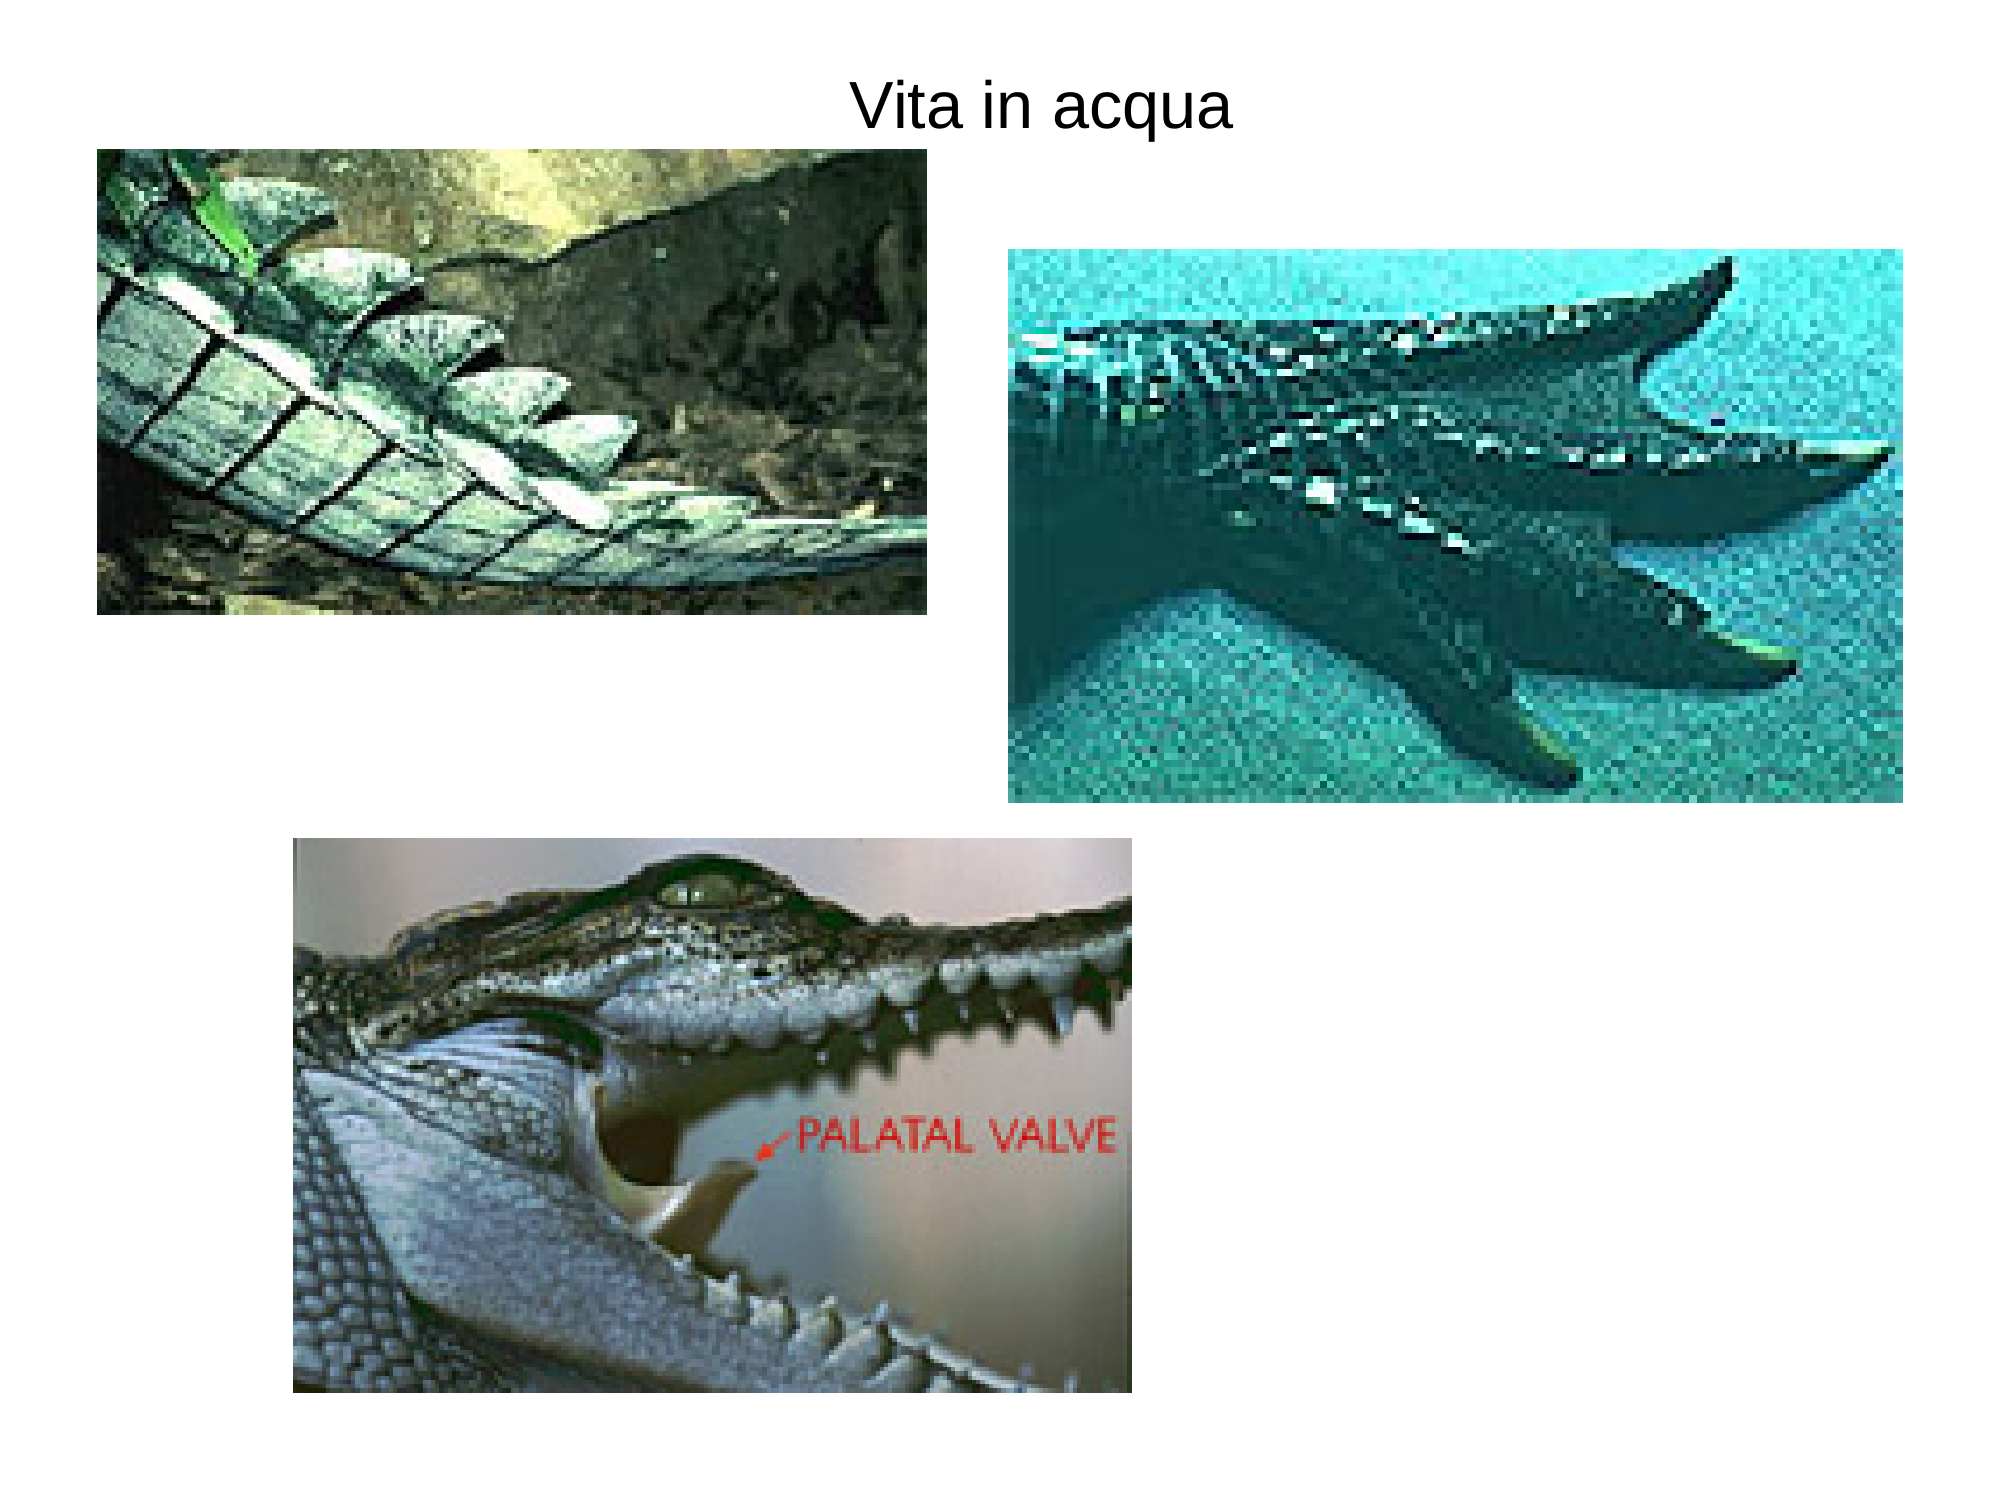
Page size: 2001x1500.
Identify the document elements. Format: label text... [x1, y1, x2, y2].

text_box Vita in acqua [835, 54, 1249, 150]
picture [293, 838, 1132, 1393]
picture [97, 149, 928, 615]
picture [1008, 248, 1903, 804]
